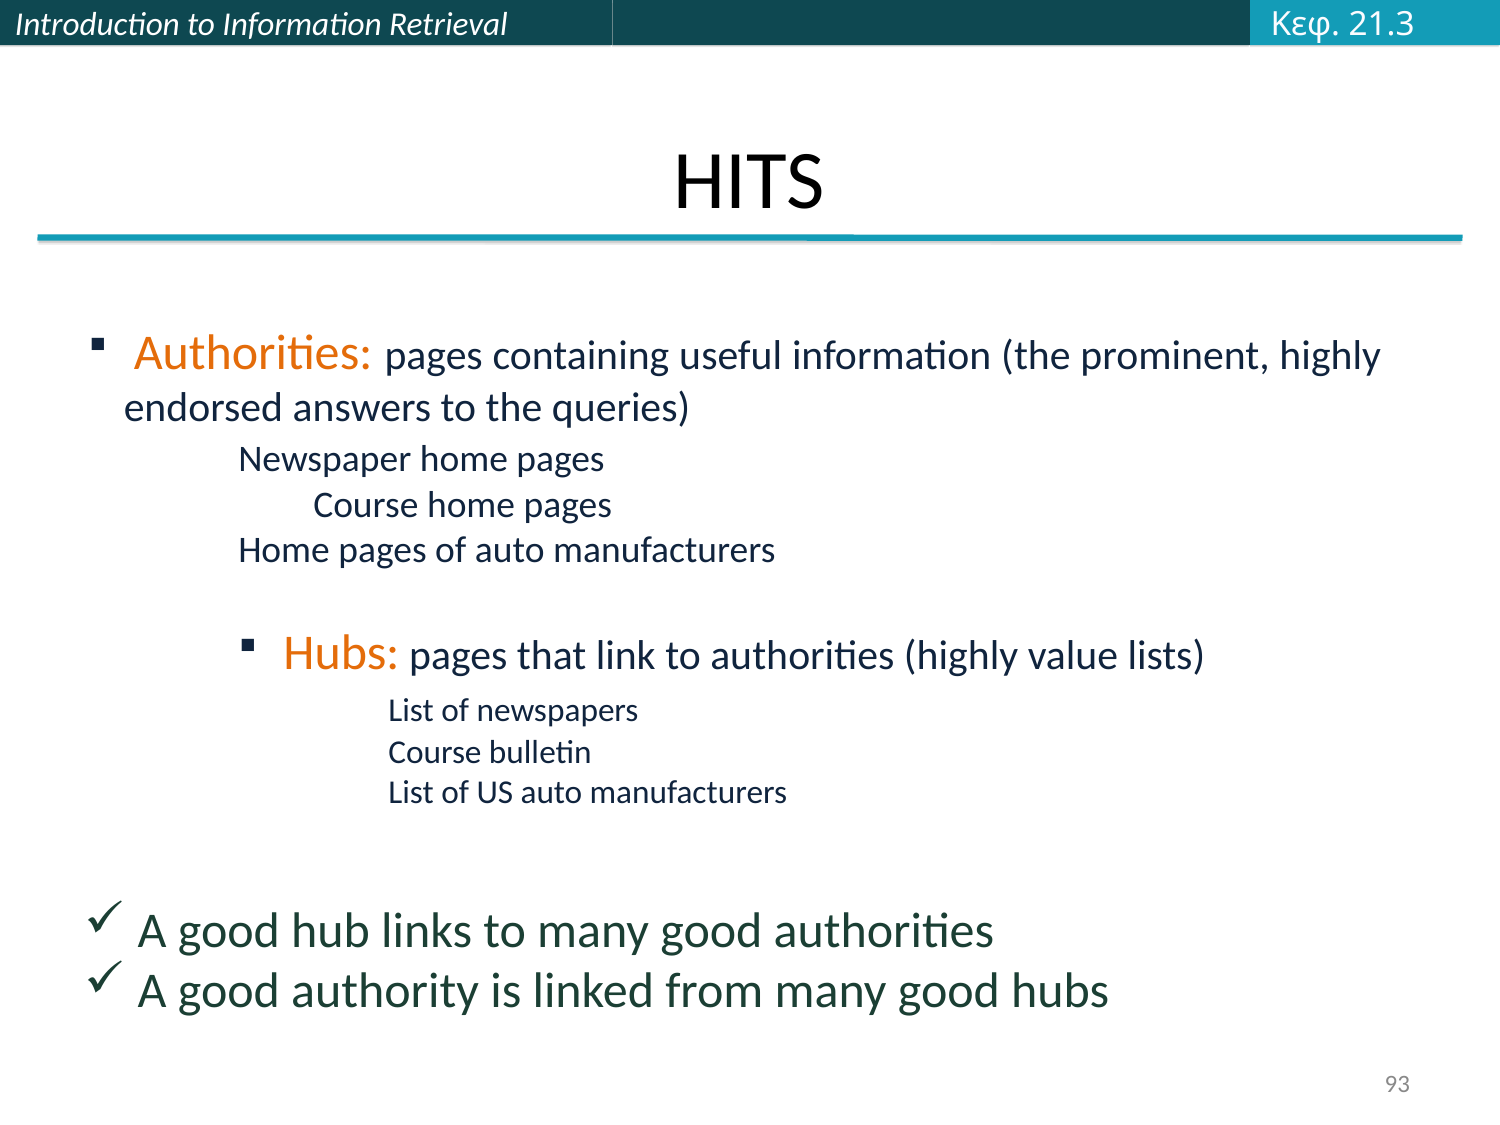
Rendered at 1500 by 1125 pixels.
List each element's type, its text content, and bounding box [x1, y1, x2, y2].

text_box A good hub links to many good authorities A good authority is linked from many good hubs [70, 890, 1335, 1026]
text_box Authorities: pages containing useful information (the prominent, highly endorsed answers to the queries) Newspaper home pages Course home pages Home pages of auto manufacturers Hubs: pages that link to authorities (highly value lists) List of newspapers Course bulletin List of US auto manufacturers [73, 262, 1397, 818]
text_box Κεφ. 21.3 [1255, 0, 1430, 27]
slide_number 93 [1074, 1062, 1425, 1103]
title HITS [36, 27, 1463, 233]
